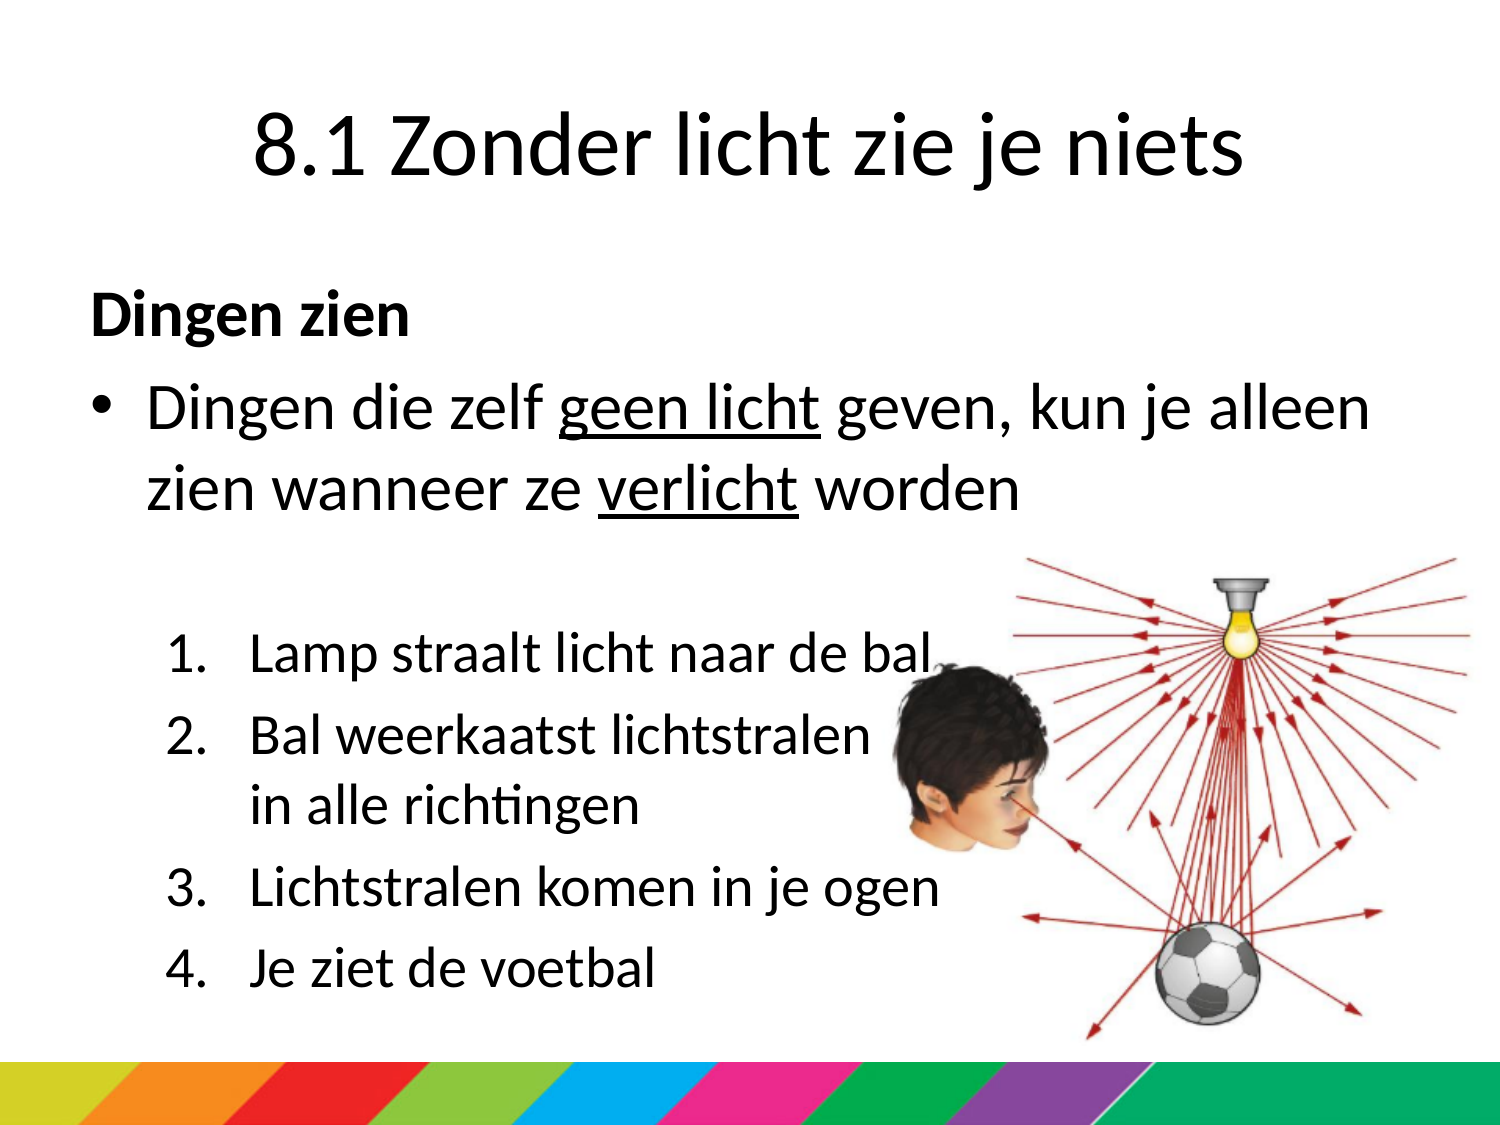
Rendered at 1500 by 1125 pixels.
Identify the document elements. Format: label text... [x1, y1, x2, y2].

list Dingen zien Dingen die zelf geen licht geven, kun je alleen zien wanneer ze verlicht worden Lamp straalt licht naar de bal Bal weerkaatst lichtstralen in alle richtingen Lichtstralen komen in je ogen Je ziet de voetbal [75, 262, 1425, 1005]
picture [0, 1062, 574, 1125]
picture [656, 1062, 1500, 1125]
title 8.1 Zonder licht zie je niets [75, 45, 1425, 233]
picture [877, 538, 1483, 1046]
